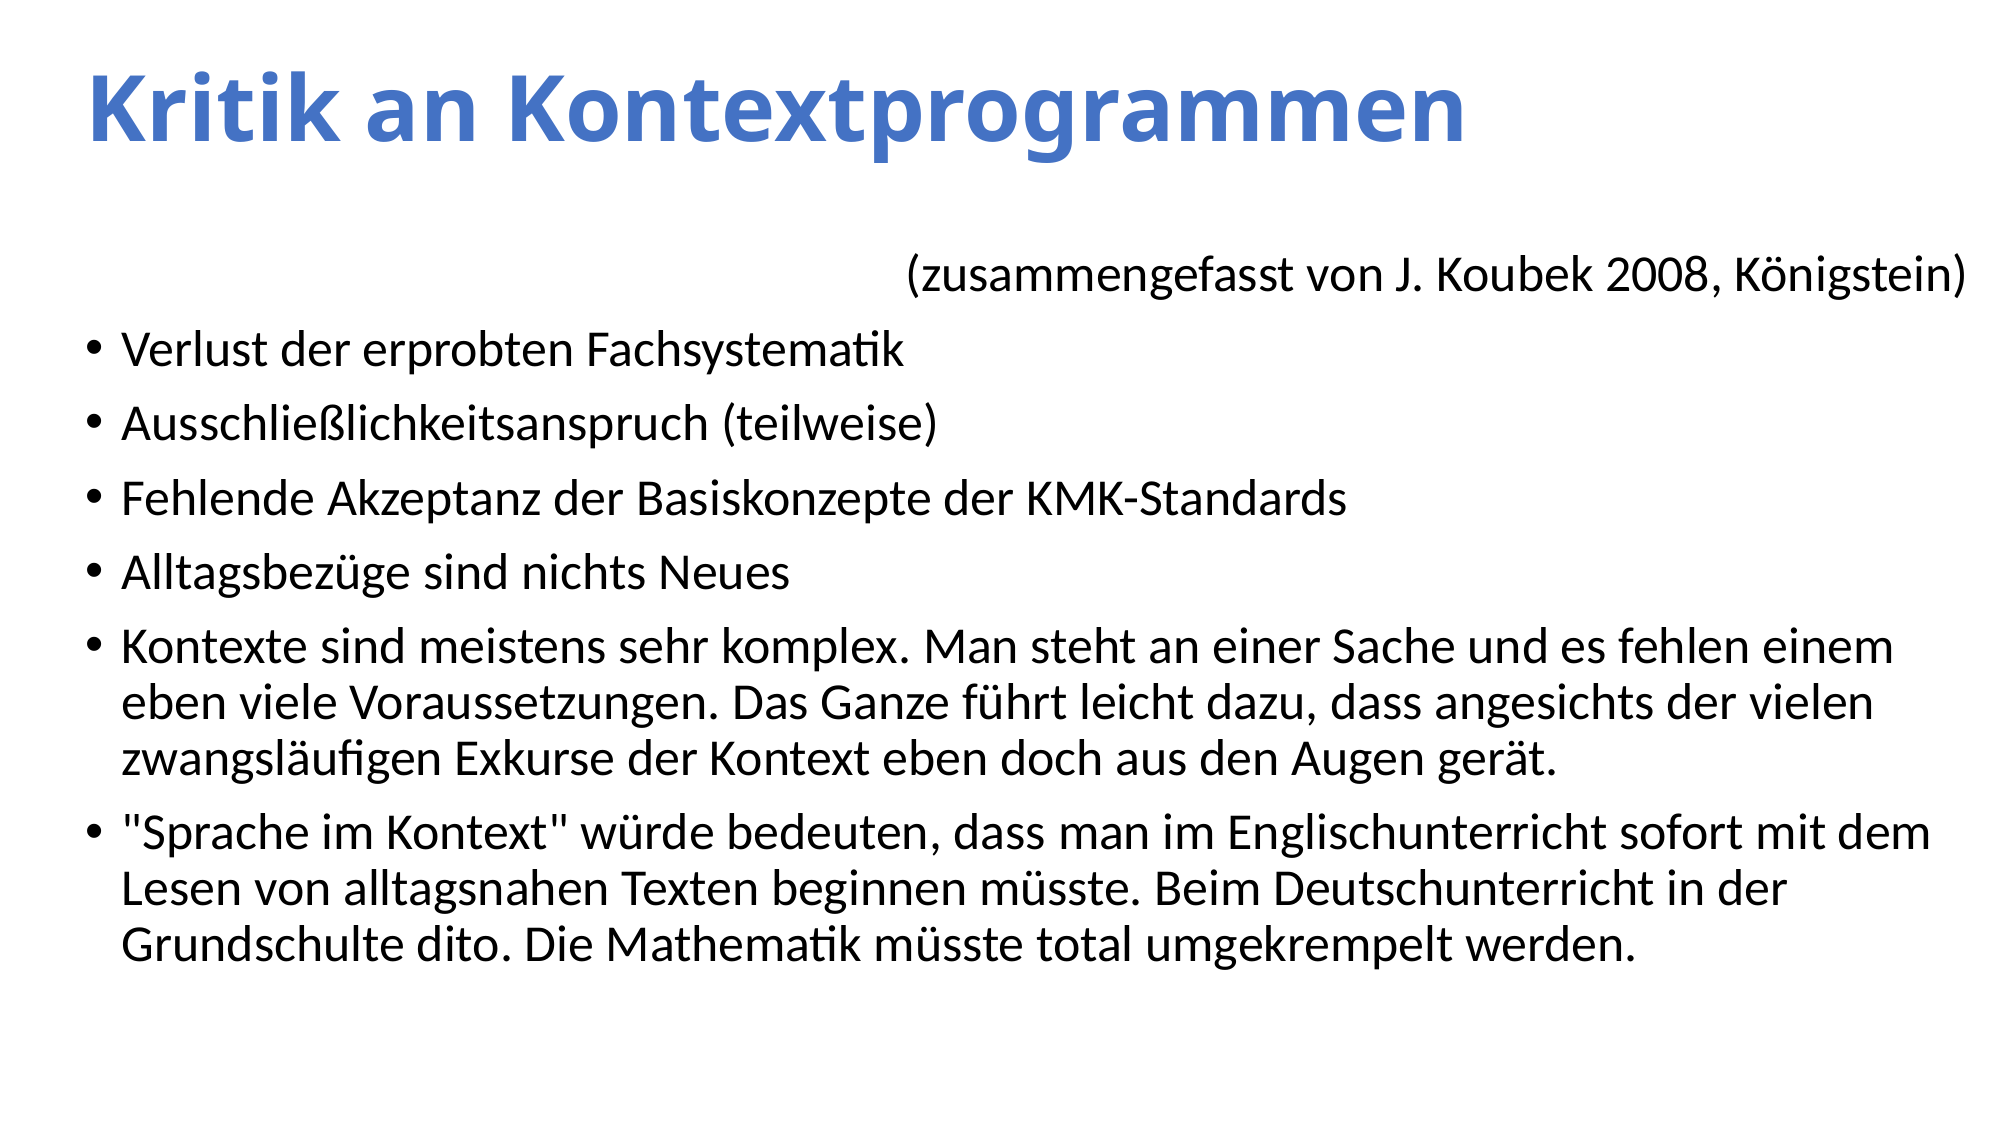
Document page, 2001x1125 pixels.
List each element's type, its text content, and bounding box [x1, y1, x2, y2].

title Kritik an Kontextprogrammen [70, 0, 1985, 225]
list (zusammengefasst von J. Koubek 2008, Königstein) Verlust der erprobten Fachsystematik Ausschließlichkeitsanspruch (teilweise) Fehlende Akzeptanz der Basiskonzepte der KMK-Standards Alltagsbezüge sind nichts Neues Kontexte sind meistens sehr komplex. Man steht an einer Sache und es fehlen einem eben viele Voraussetzungen. Das Ganze führt leicht dazu, dass angesichts der vielen zwangsläufigen Exkurse der Kontext eben doch aus den Augen gerät. "Sprache im Kontext" würde bedeuten, dass man im Englischunterricht sofort mit dem Lesen von alltagsnahen Texten beginnen müsste. Beim Deutschunterricht in der Grundschulte dito. Die Mathematik müsste total umgekrempelt werden. [70, 239, 1985, 997]
